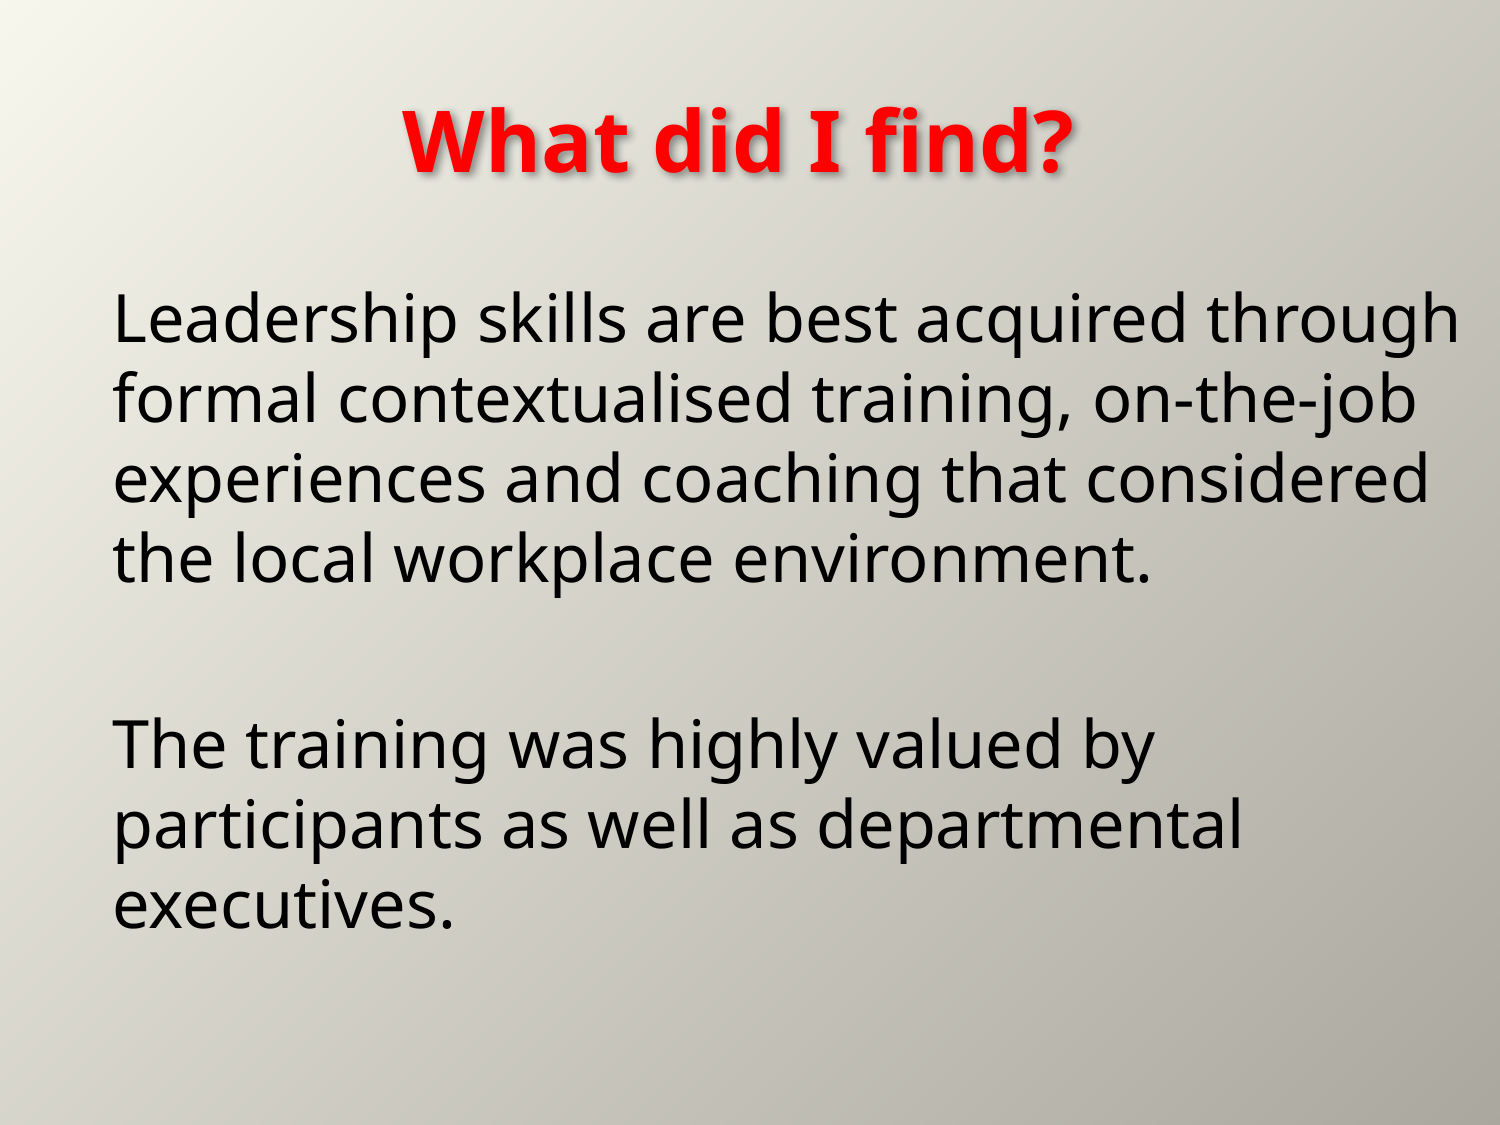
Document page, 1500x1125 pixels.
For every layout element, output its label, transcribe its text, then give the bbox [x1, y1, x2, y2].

title What did I find? [75, 45, 1425, 232]
list Leadership skills are best acquired through formal contextualised training, on-the-job experiences and coaching that considered the local workplace environment. The training was highly valued by participants as well as departmental executives. [75, 232, 1500, 1035]
